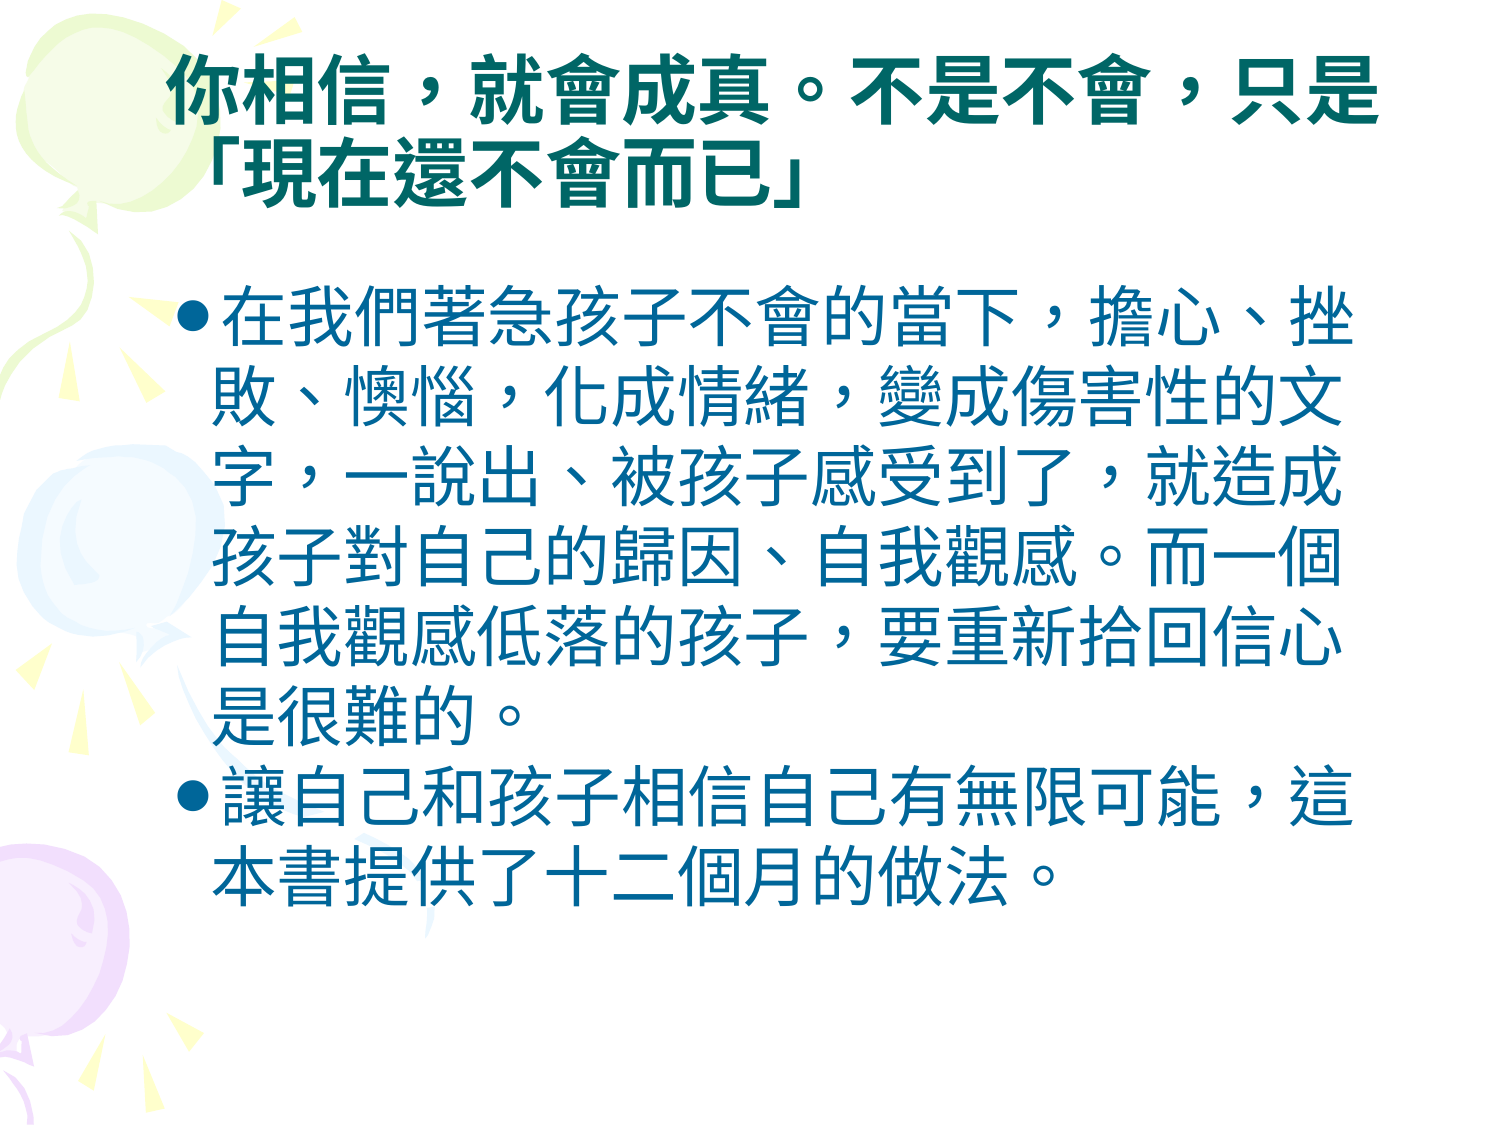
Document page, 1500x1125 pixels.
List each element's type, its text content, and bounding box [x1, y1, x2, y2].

list 在我們著急孩子不會的當下，擔心、挫敗、懊惱，化成情緒，變成傷害性的文字，一說出、被孩子感受到了，就造成孩子對自己的歸因、自我觀感。而一個自我觀感低落的孩子，要重新拾回信心是很難的。 讓自己和孩子相信自己有無限可能，這本書提供了十二個月的做法。 [150, 267, 1425, 988]
title 你相信，就會成真。不是不會，只是「現在還不會而已」 [150, 45, 1425, 233]
